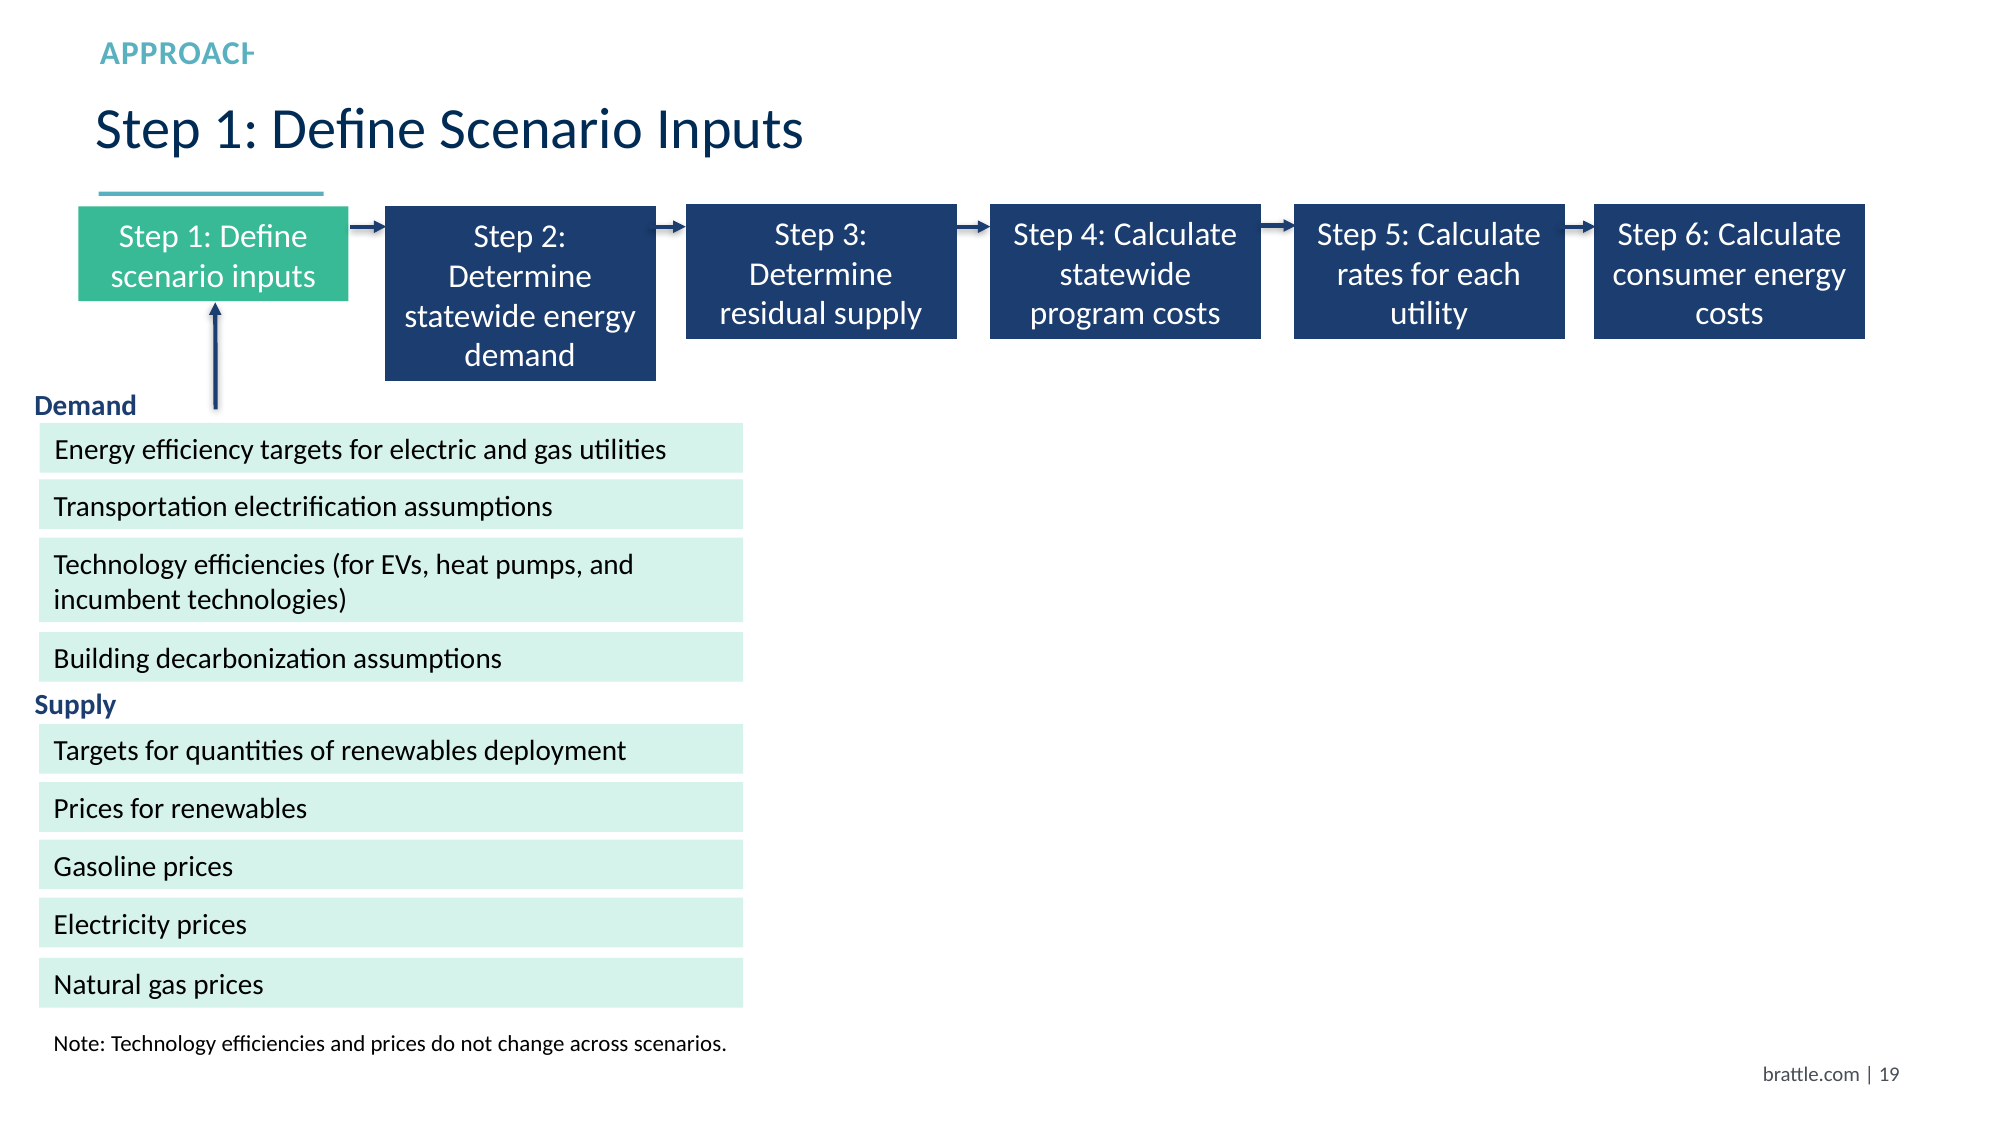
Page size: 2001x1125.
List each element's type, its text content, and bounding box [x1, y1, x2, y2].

text_box Step 5: Calculate rates for each utility [1294, 204, 1565, 339]
text_box Electricity prices [39, 897, 744, 948]
text_box Supply [19, 678, 755, 957]
text_box Step 6: Calculate consumer energy costs [1594, 204, 1865, 339]
text_box Step 3: Determine residual supply [686, 204, 957, 339]
text_box Step 2: Determine statewide energy demand [385, 206, 656, 378]
text_box Natural gas prices [39, 957, 744, 1008]
title Step 1: Define Scenario Inputs [83, 84, 1762, 176]
text_box Prices for renewables [39, 782, 744, 832]
text_box Note: Technology efficiencies and prices do not change across scenarios. [38, 1021, 754, 1064]
text_box Demand [19, 378, 755, 678]
text_box Building decarbonization assumptions [39, 632, 744, 682]
text_box Step 1: Define scenario inputs [78, 206, 349, 302]
list approach [83, 1, 1075, 80]
text_box Transportation electrification assumptions [39, 479, 744, 530]
text_box Gasoline prices [39, 839, 744, 890]
slide_number brattle.com | 18 [1676, 1042, 1915, 1103]
text_box Step 4: Calculate statewide program costs [990, 204, 1261, 339]
